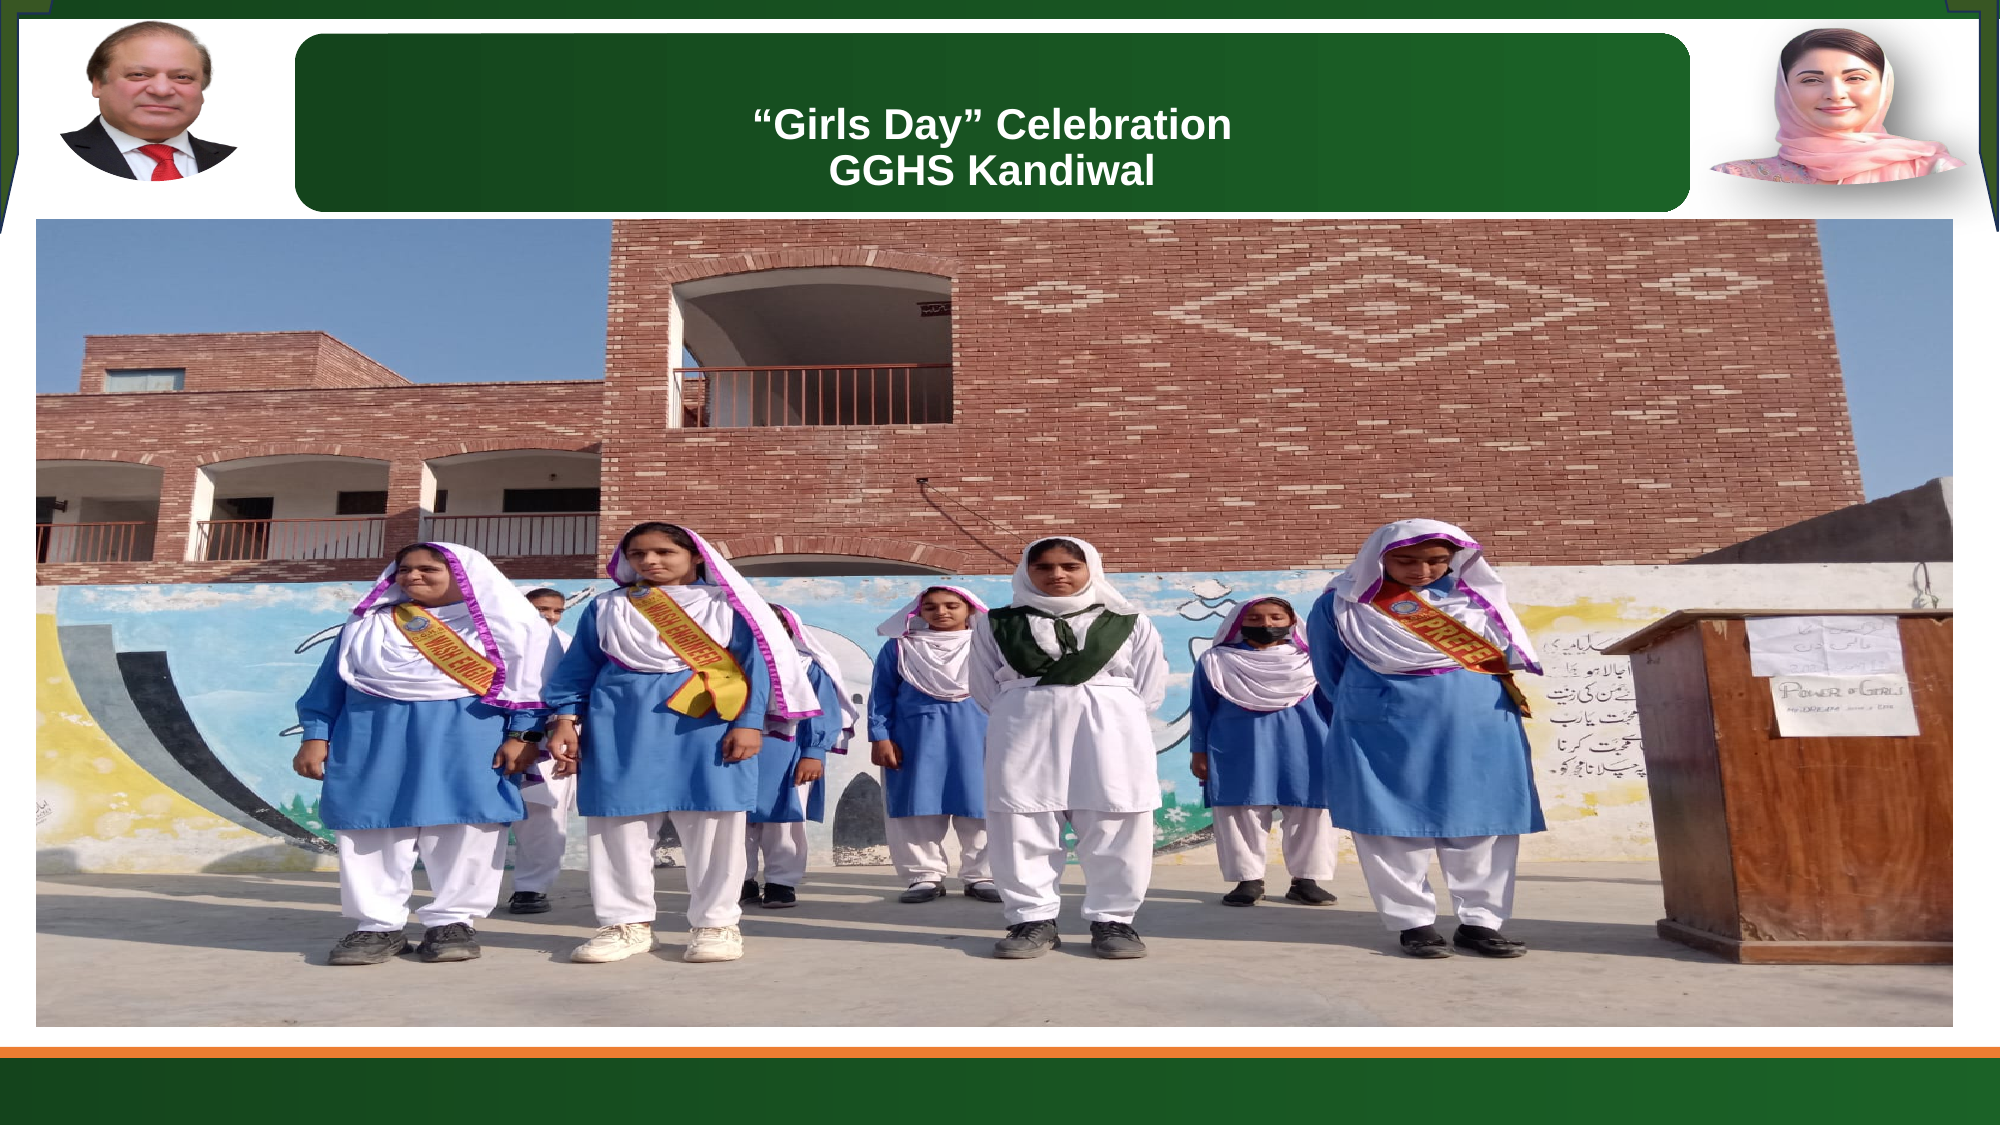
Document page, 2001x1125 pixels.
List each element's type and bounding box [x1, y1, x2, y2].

text_box [0, 0, 2000, 234]
text_box [0, 1058, 2000, 1125]
picture [36, 219, 1953, 1027]
text_box [0, 1046, 2000, 1058]
